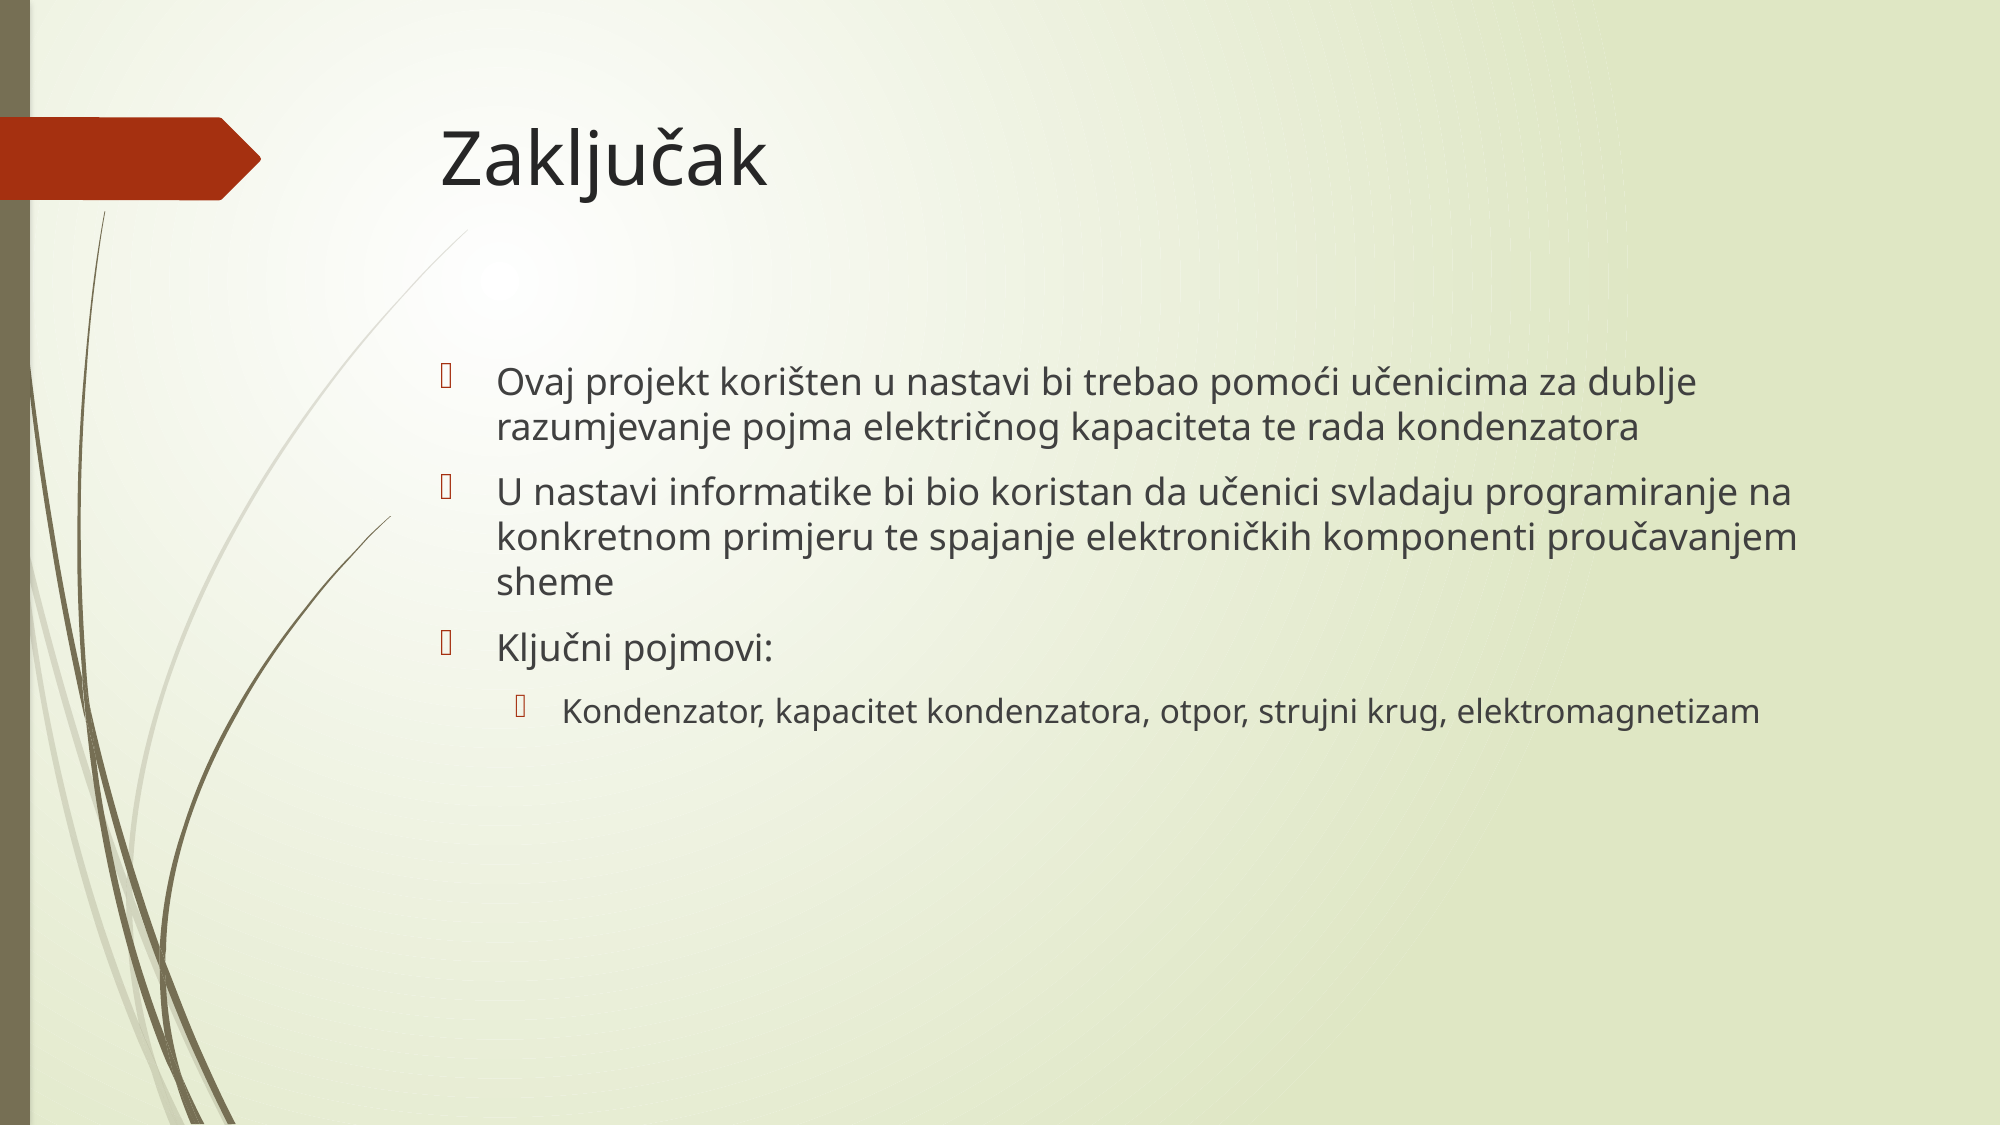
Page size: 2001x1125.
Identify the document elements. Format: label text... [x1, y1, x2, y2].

list Ovaj projekt korišten u nastavi bi trebao pomoći učenicima za dublje razumjevanje pojma električnog kapaciteta te rada kondenzatora U nastavi informatike bi bio koristan da učenici svladaju programiranje na konkretnom primjeru te spajanje elektroničkih komponenti proučavanjem sheme Ključni pojmovi: Kondenzator, kapacitet kondenzatora, otpor, strujni krug, elektromagnetizam [424, 350, 1888, 970]
title Zaključak [425, 102, 1888, 313]
